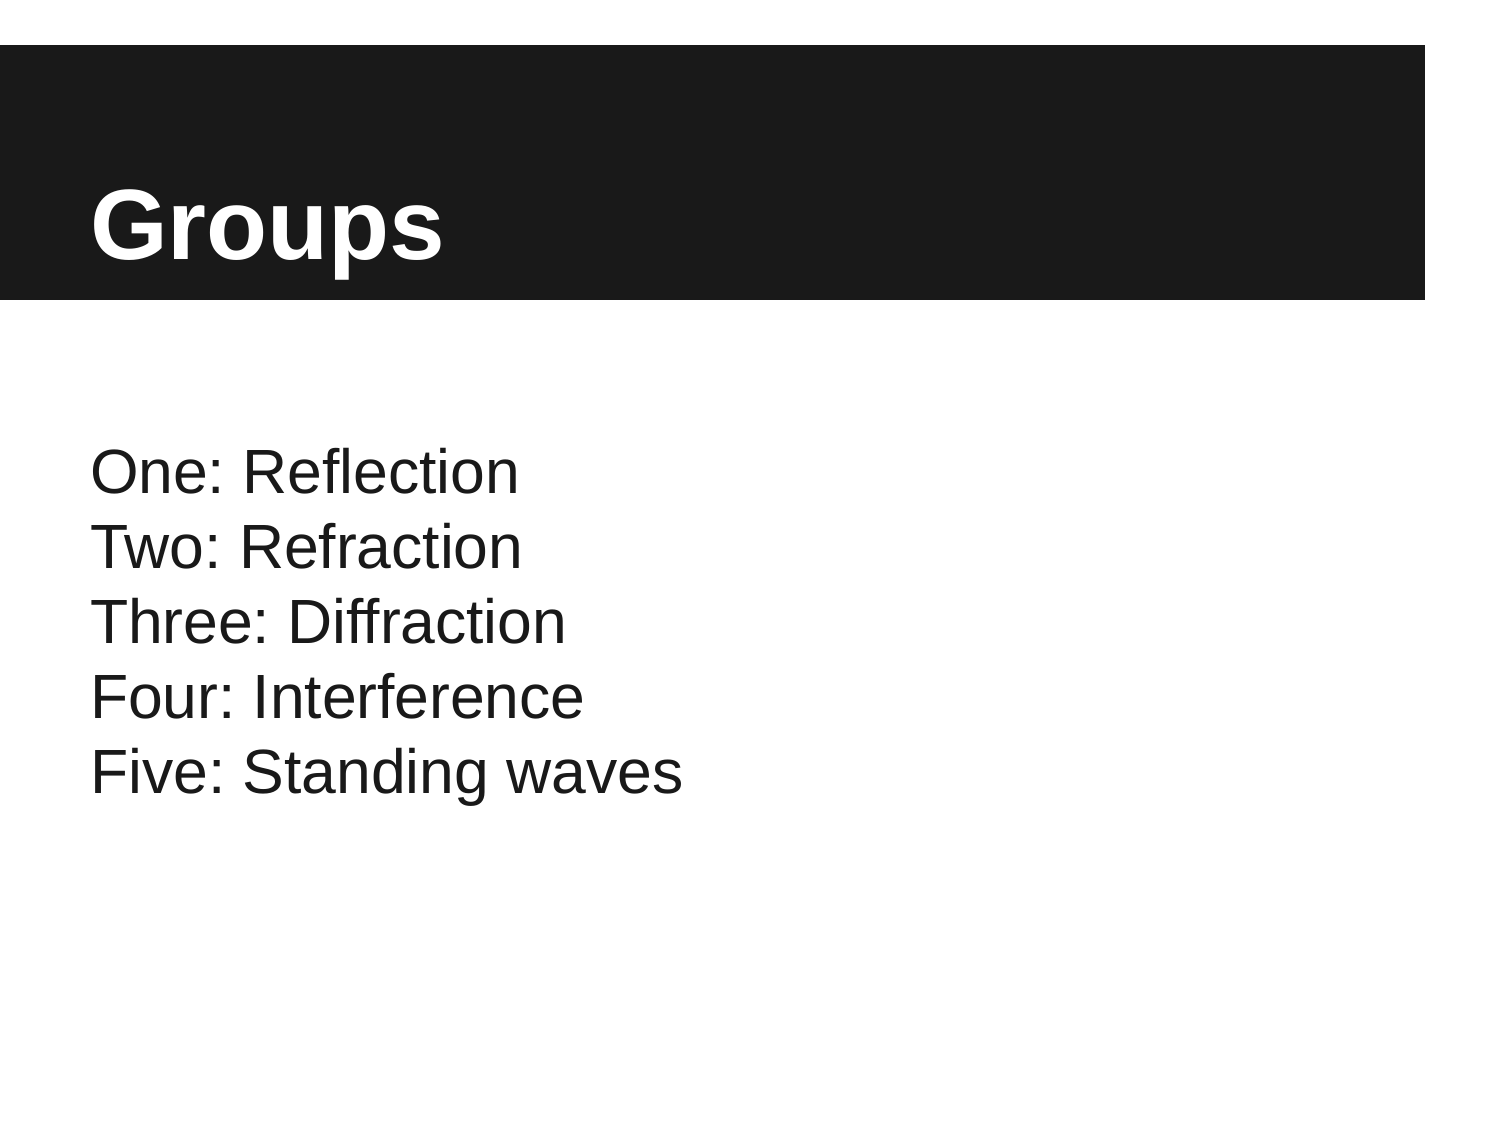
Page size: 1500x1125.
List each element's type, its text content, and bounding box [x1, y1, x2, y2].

list One: Reflection Two: Refraction Three: Diffraction Four: Interference Five: Standing waves [75, 416, 1425, 1078]
title Groups [75, 45, 1425, 295]
